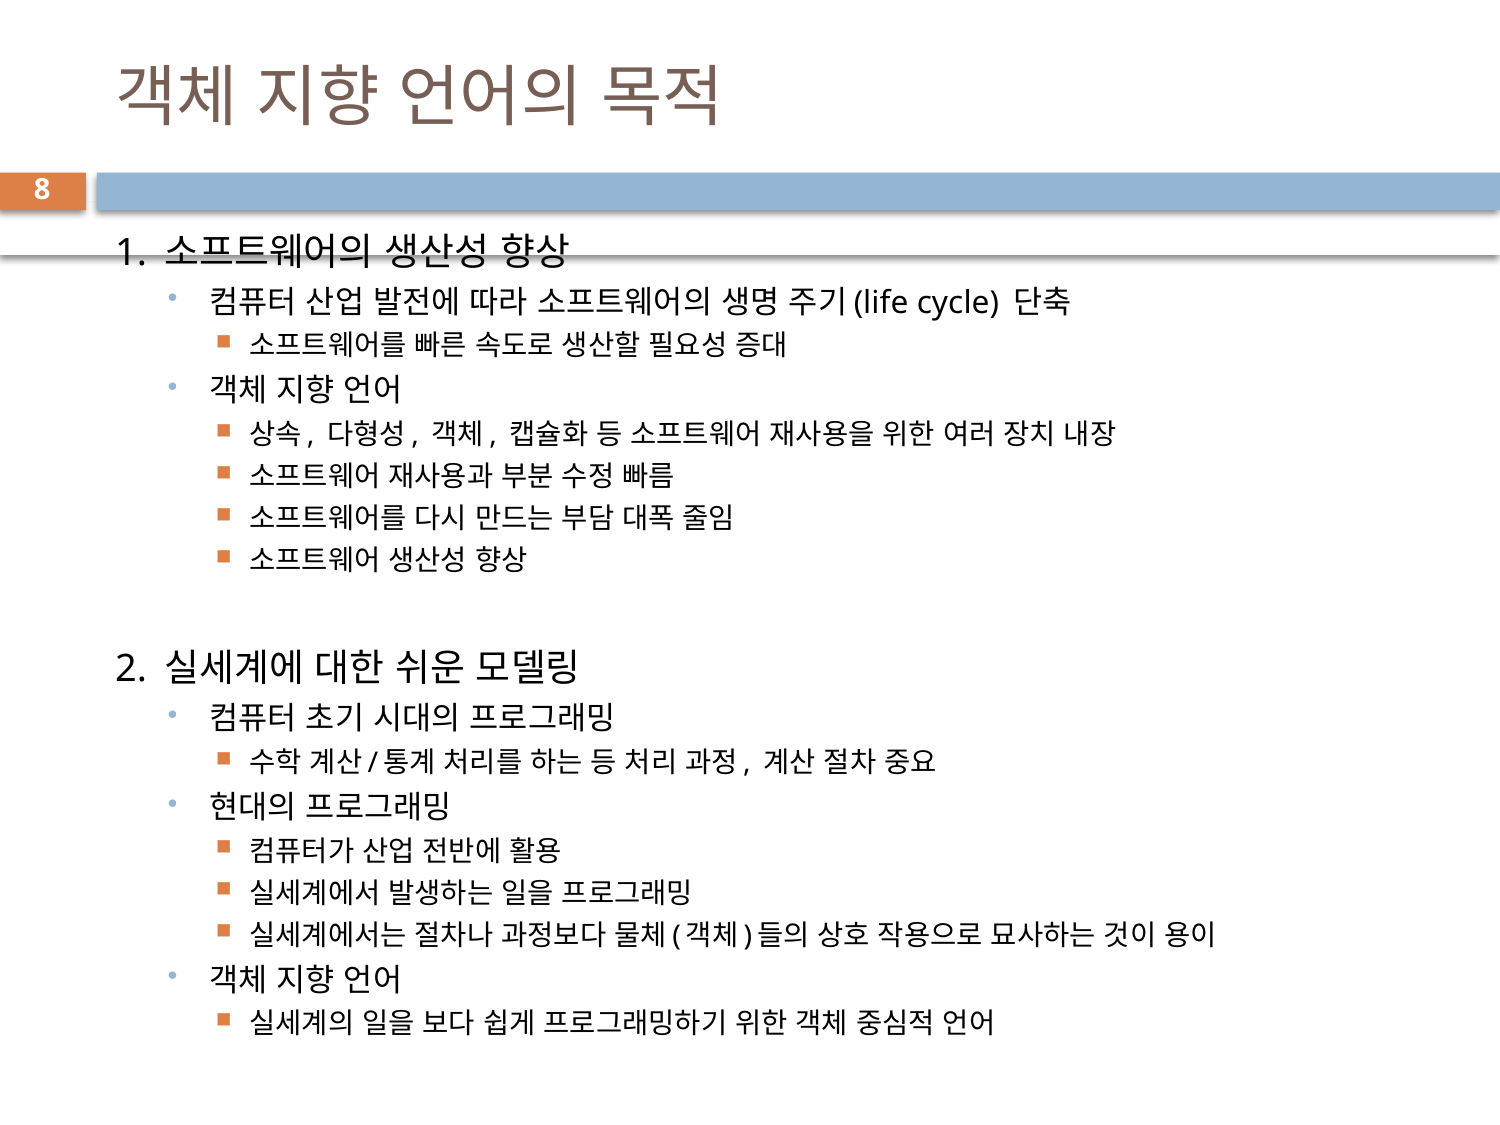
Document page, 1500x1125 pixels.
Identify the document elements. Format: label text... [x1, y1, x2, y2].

title 객체 지향 언어의 목적 [100, 37, 1438, 149]
list 1. 소프트웨어의 생산성 향상 컴퓨터 산업 발전에 따라 소프트웨어의 생명 주기(life cycle) 단축 소프트웨어를 빠른 속도로 생산할 필요성 증대 객체 지향 언어 상속, 다형성, 객체, 캡슐화 등 소프트웨어 재사용을 위한 여러 장치 내장 소프트웨어 재사용과 부분 수정 빠름 소프트웨어를 다시 만드는 부담 대폭 줄임 소프트웨어 생산성 향상 2. 실세계에 대한 쉬운 모델링 컴퓨터 초기 시대의 프로그래밍 수학 계산/통계 처리를 하는 등 처리 과정, 계산 절차 중요 현대의 프로그래밍 컴퓨터가 산업 전반에 활용 실세계에서 발생하는 일을 프로그래밍 실세계에서는 절차나 과정보다 물체(객체)들의 상호 작용으로 묘사하는 것이 용이 객체 지향 언어 실세계의 일을 보다 쉽게 프로그래밍하기 위한 객체 중심적 언어 [100, 219, 1438, 1047]
slide_number 8 [0, 170, 87, 211]
